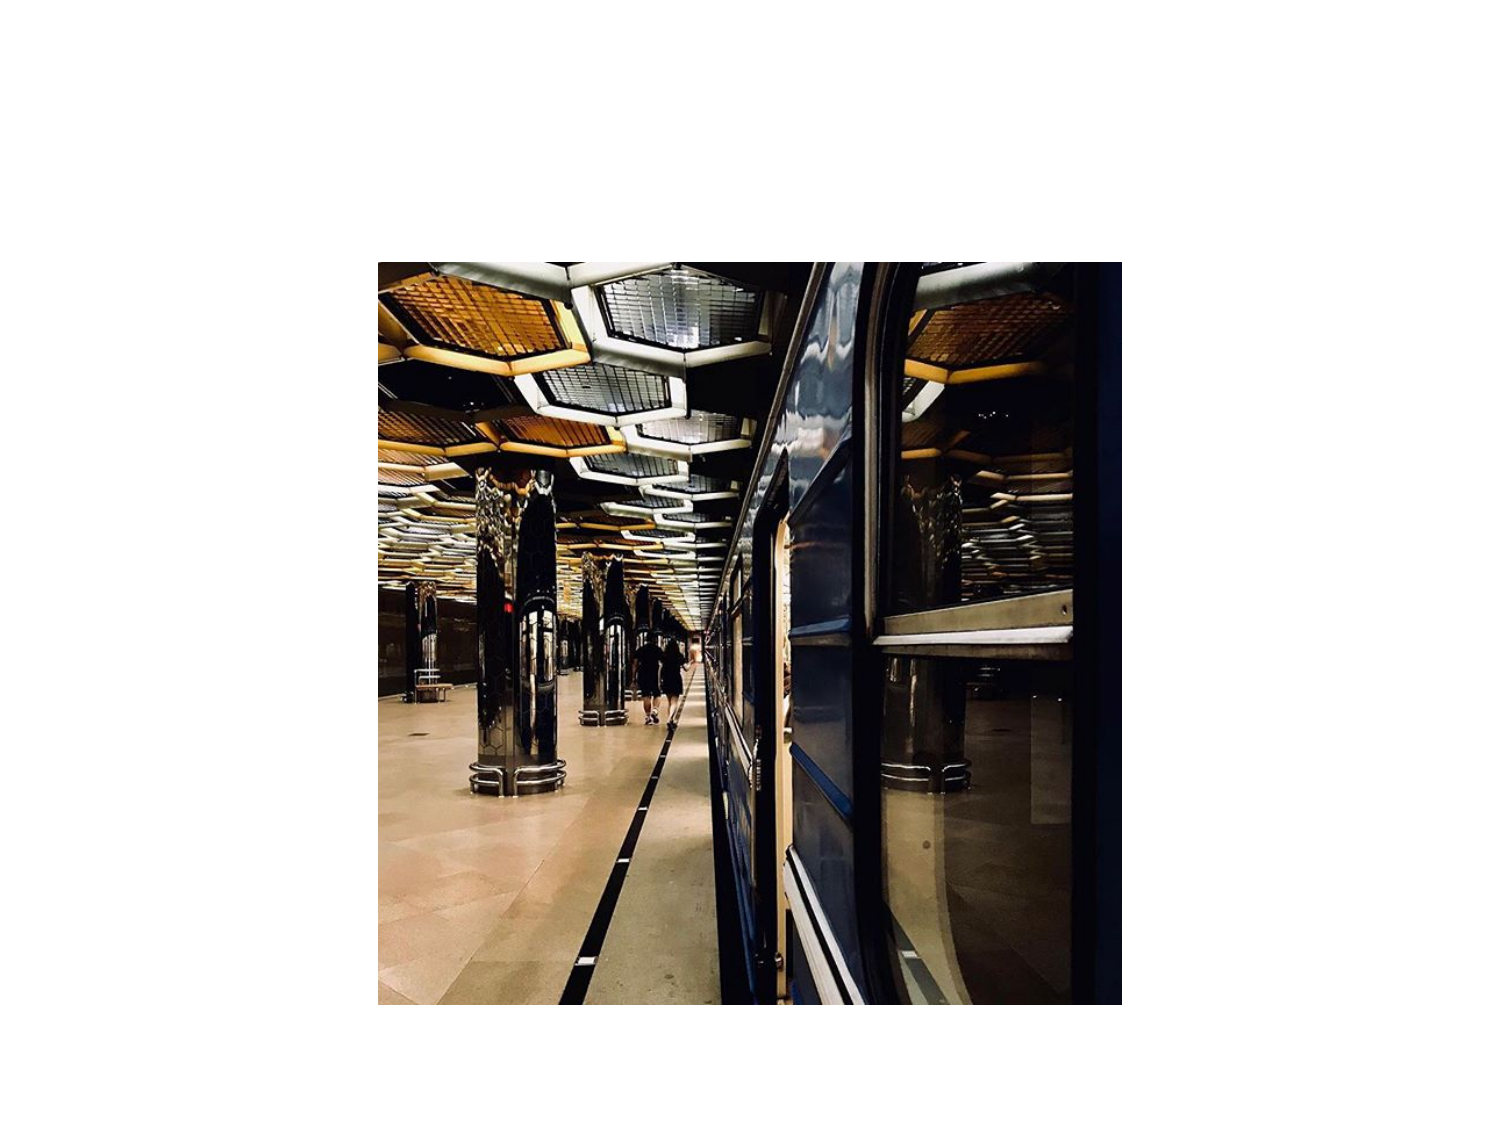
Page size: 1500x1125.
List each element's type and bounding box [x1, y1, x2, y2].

list [378, 262, 1122, 1006]
